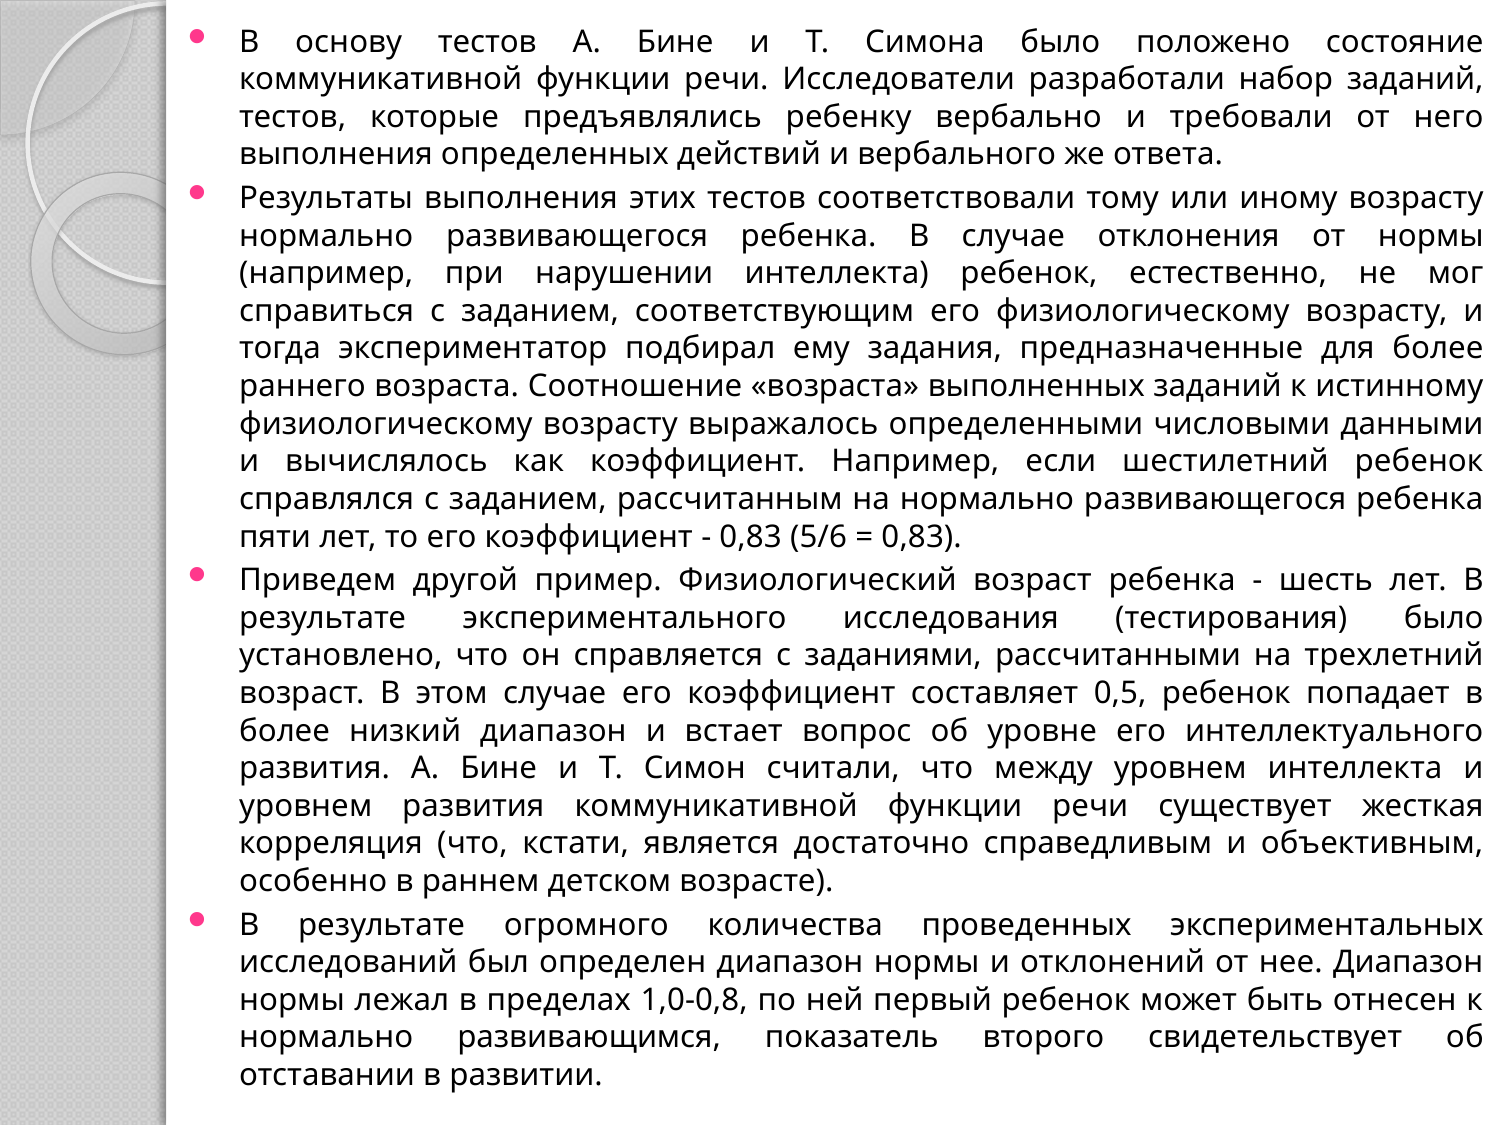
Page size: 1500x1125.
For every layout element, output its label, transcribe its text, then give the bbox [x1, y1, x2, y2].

list В основу тестов А. Бине и Т. Симона было положено состояние коммуникативной функции речи. Исследователи разработали набор заданий, тестов, которые предъявлялись ребенку вербально и требовали от него выполнения определенных действий и вербального же ответа. Результаты выполнения этих тестов соответствовали тому или иному возрасту нормально развивающегося ребенка. В случае отклонения от нормы (например, при нарушении интеллекта) ребенок, естественно, не мог справиться с заданием, соответствующим его физиологическому возрасту, и тогда экспериментатор подбирал ему задания, предназначенные для более раннего возраста. Соотношение «возраста» выполненных заданий к истинному физиологическому возрасту выражалось определенными числовыми данными и вычислялось как коэффициент. Например, если шестилетний ребенок справлялся с заданием, рассчитанным на нормально развивающегося ребенка пяти лет, то его коэффициент - 0,83 (5/6 = 0,83). Приведем другой пример. Физиологический возраст ребенка - шесть лет. В результате экспериментального исследования (тестирования) было установлено, что он справляется с заданиями, рассчитанными на трехлетний возраст. В этом случае его коэффициент составляет 0,5, ребенок попадает в более низкий диапазон и встает вопрос об уровне его интеллектуального развития. А. Бине и Т. Симон считали, что между уровнем интеллекта и уровнем развития коммуникативной функции речи существует жесткая корреляция (что, кстати, является достаточно справедливым и объективным, особенно в раннем детском возрасте). В результате огромного количества проведенных экспериментальных исследований был определен диапазон нормы и отклонений от нее. Диапазон нормы лежал в пределах 1,0-0,8, по ней первый ребенок может быть отнесен к нормально развивающимся, показатель второго свидетельствует об отставании в развитии. [173, 13, 1500, 1125]
